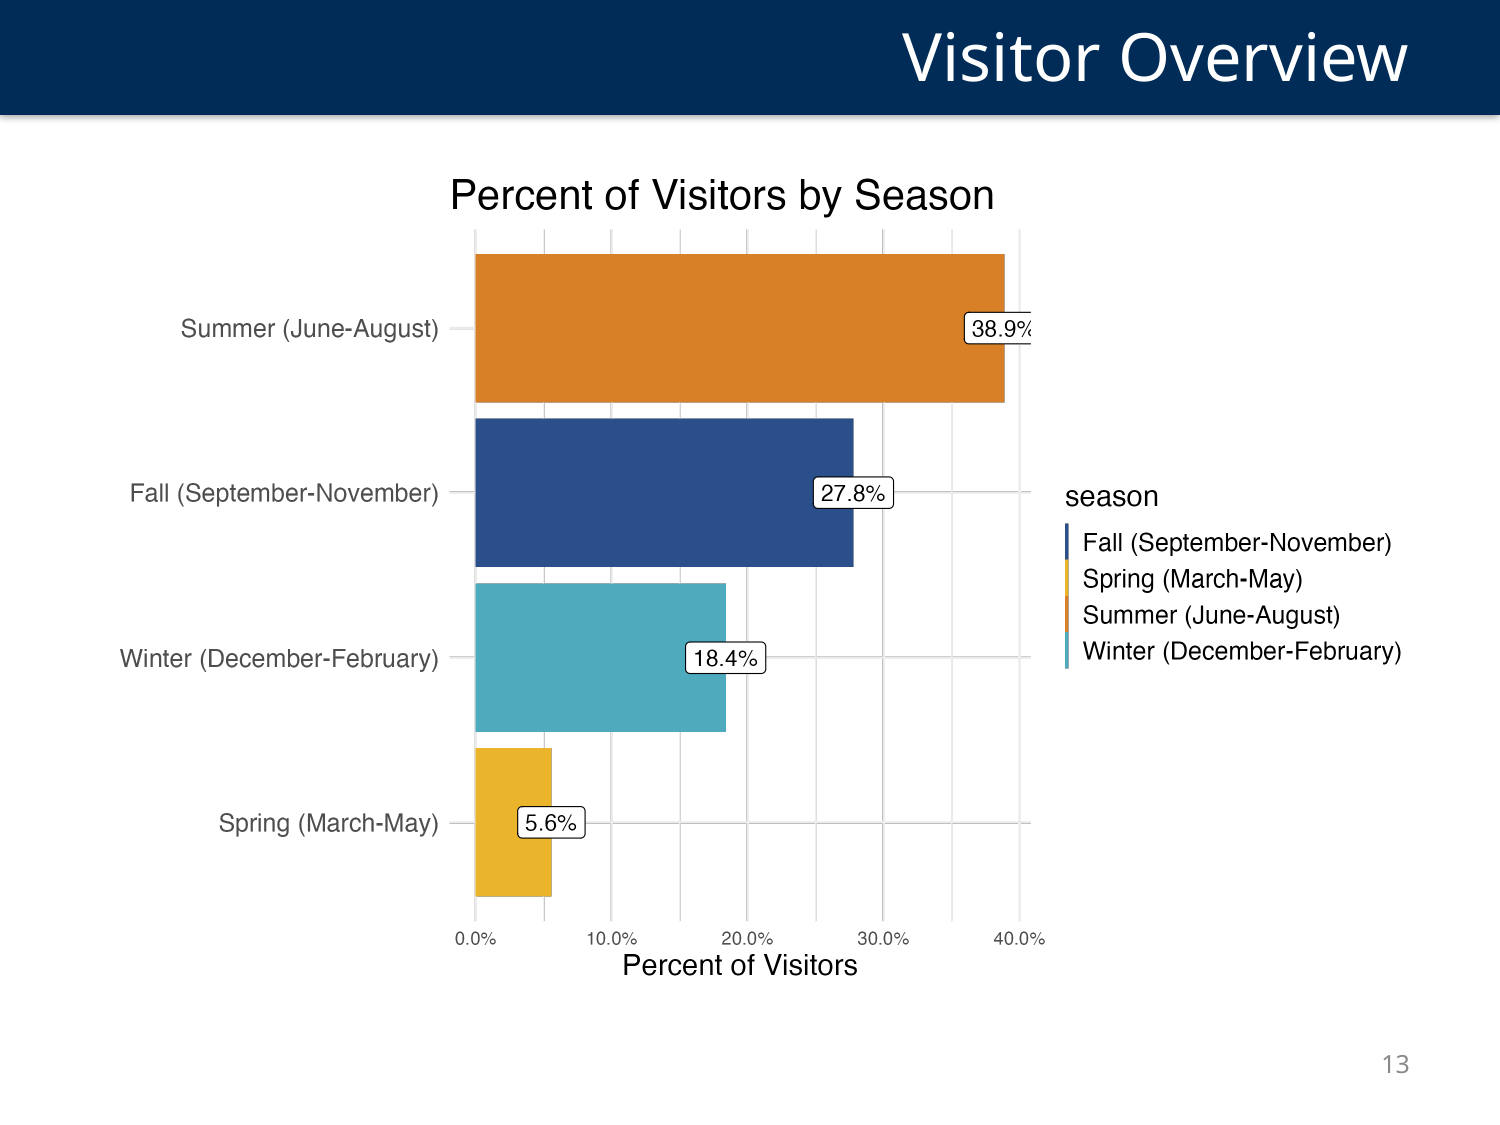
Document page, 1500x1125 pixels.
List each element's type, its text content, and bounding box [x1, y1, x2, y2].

picture [74, 166, 1426, 993]
slide_number 13 [1275, 1044, 1425, 1088]
subtitle Visitor Overview [75, 7, 1425, 115]
